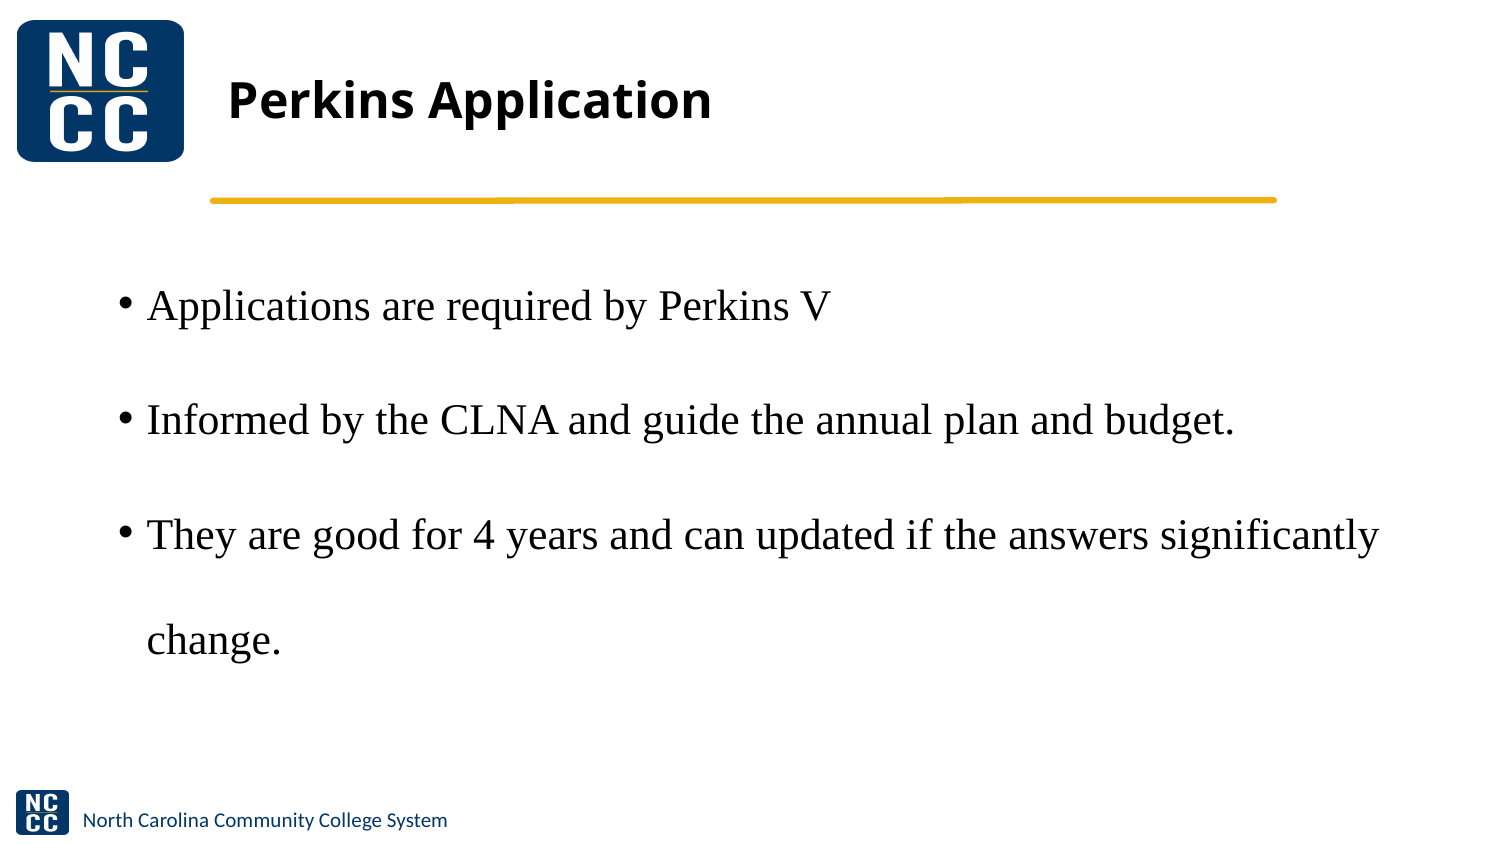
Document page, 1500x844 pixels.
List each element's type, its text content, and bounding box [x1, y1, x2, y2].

picture [17, 20, 184, 162]
title Perkins Application [212, 20, 1421, 184]
picture [16, 790, 69, 835]
list Applications are required by Perkins V Informed by the CLNA and guide the annual plan and budget. They are good for 4 years and can updated if the answers significantly change. [103, 216, 1397, 799]
